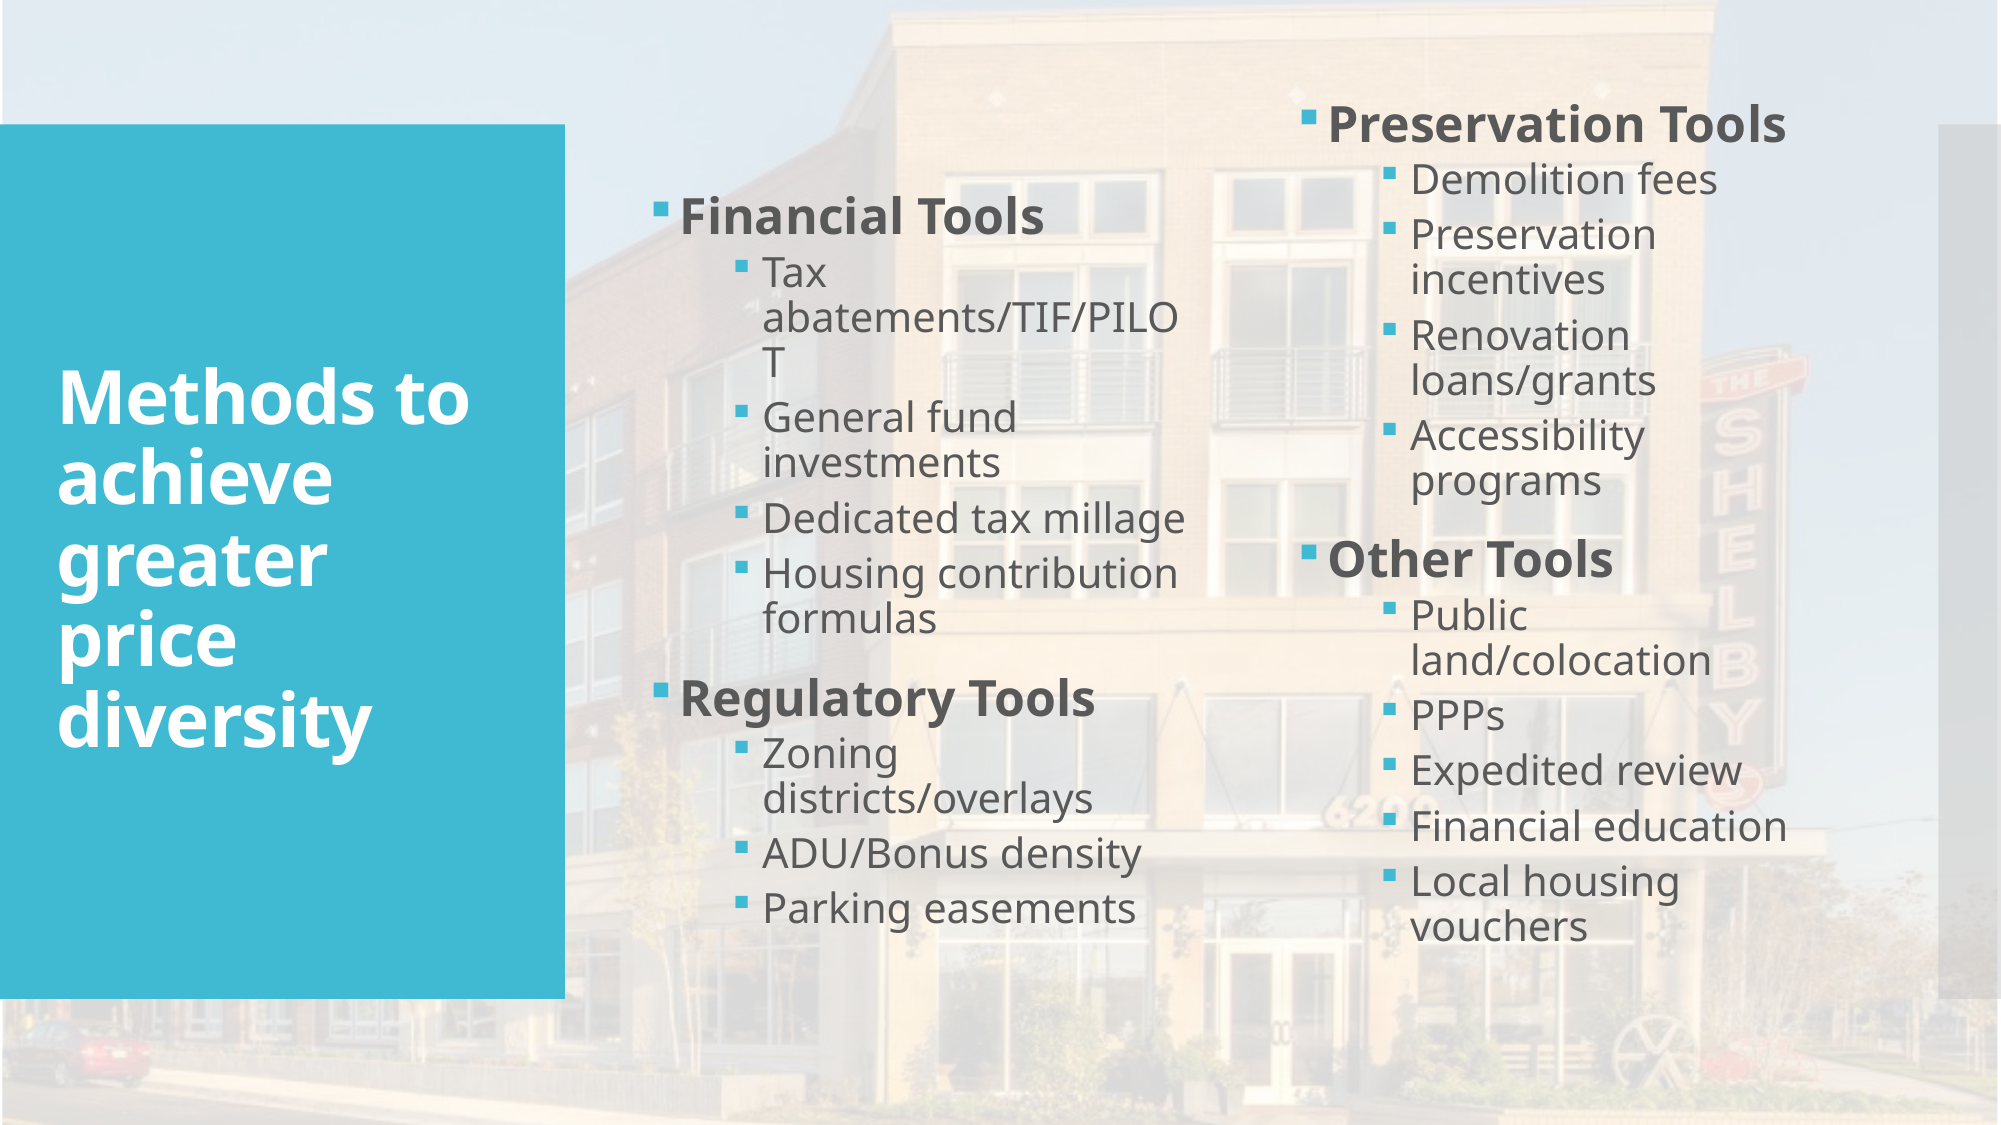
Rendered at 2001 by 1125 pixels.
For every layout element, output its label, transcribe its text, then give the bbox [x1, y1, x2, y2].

list Financial Tools Tax abatements/TIF/PILOT General fund investments Dedicated tax millage Housing contribution formulas Regulatory Tools Zoning districts/overlays ADU/Bonus density Parking easements [634, 142, 1205, 983]
title Methods to achieve greater price diversity [41, 184, 525, 940]
list Preservation Tools Demolition fees Preservation incentives Renovation loans/grants Accessibility programs Other Tools Public land/colocation PPPs Expedited review Financial education Local housing vouchers [1282, 142, 1853, 983]
